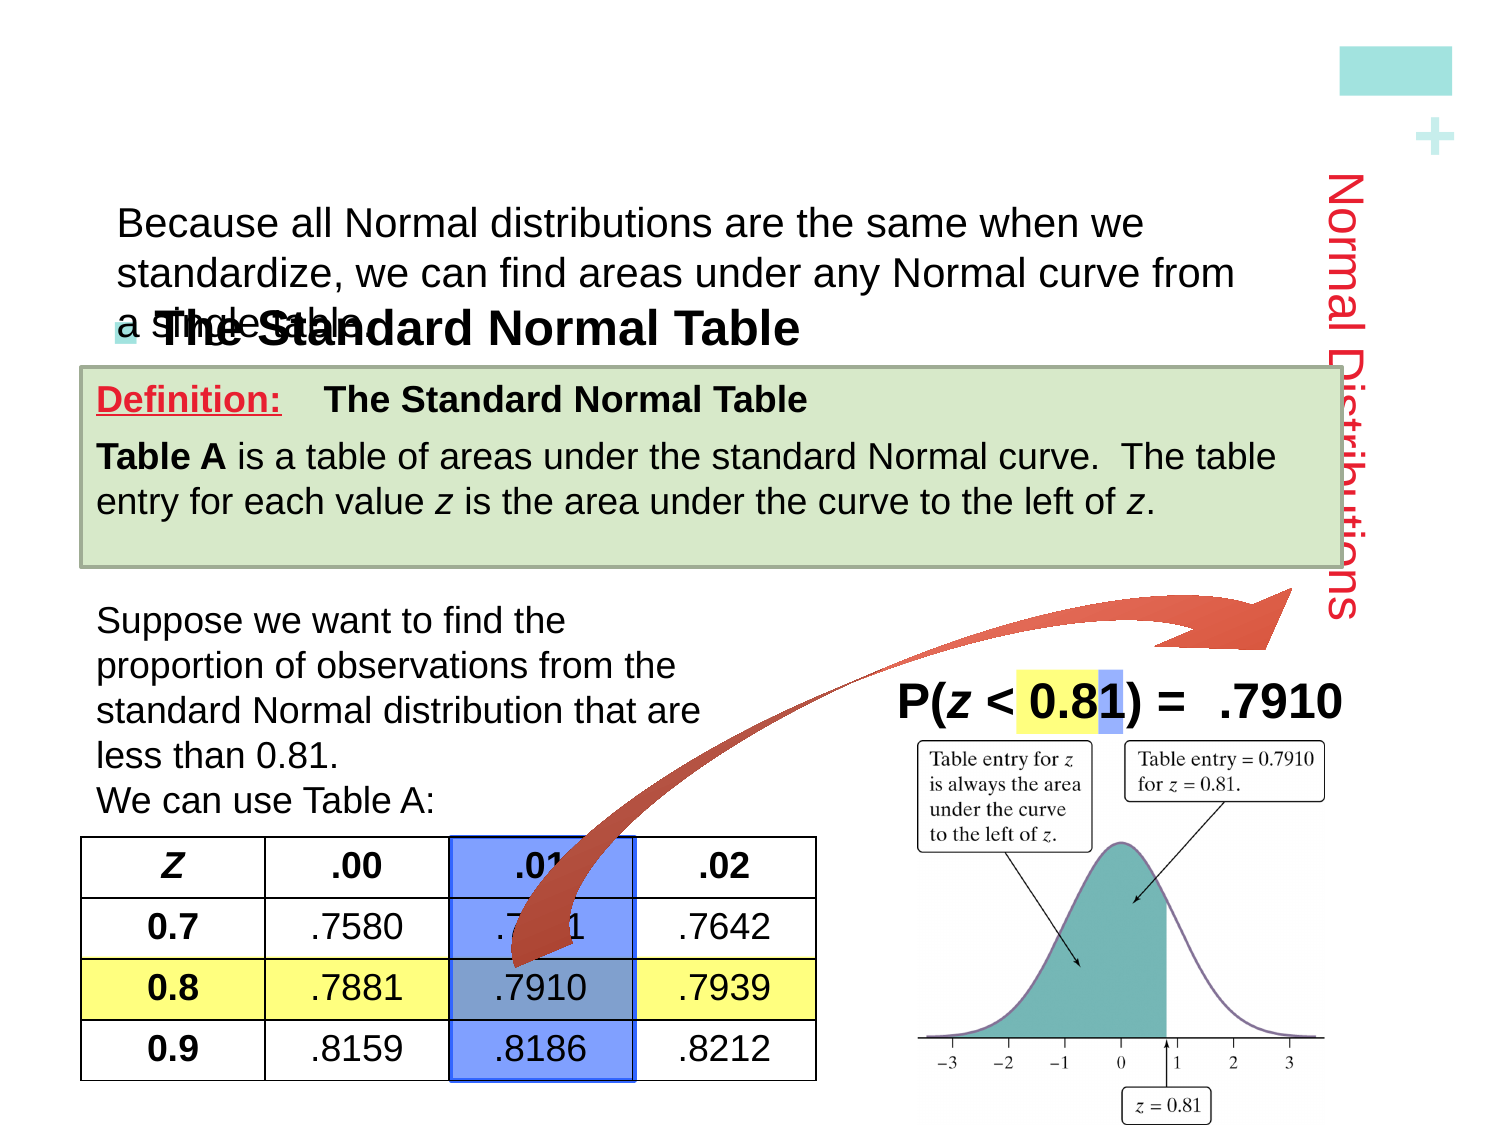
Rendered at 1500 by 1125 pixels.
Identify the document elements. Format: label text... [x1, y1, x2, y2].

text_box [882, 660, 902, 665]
text_box [892, 587, 1293, 665]
text_box Because all Normal distributions are the same when we standardize, we can find areas under any Normal curve from a single table. [101, 188, 1279, 365]
table_cell .8159 [266, 1033, 443, 1080]
text_box Suppose we want to find the proportion of observations from the standard Normal distribution that are less than 0.81. We can use Table A: [81, 588, 756, 667]
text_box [450, 668, 1124, 1081]
title Normal Distributions [1311, 156, 1424, 1086]
text_box .7910 [1203, 660, 1359, 736]
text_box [80, 668, 448, 1022]
picture [917, 740, 1326, 1125]
table_cell 0.9 [82, 1032, 264, 1080]
list The Standard Normal Table [101, 96, 1312, 365]
text_box P(z < 0.81) = [903, 660, 1202, 736]
text_box Definition: The Standard Normal Table Table A is a table of areas under the standard Normal curve. The table entry for each value z is the area under the curve to the left of z. [79, 365, 1344, 569]
